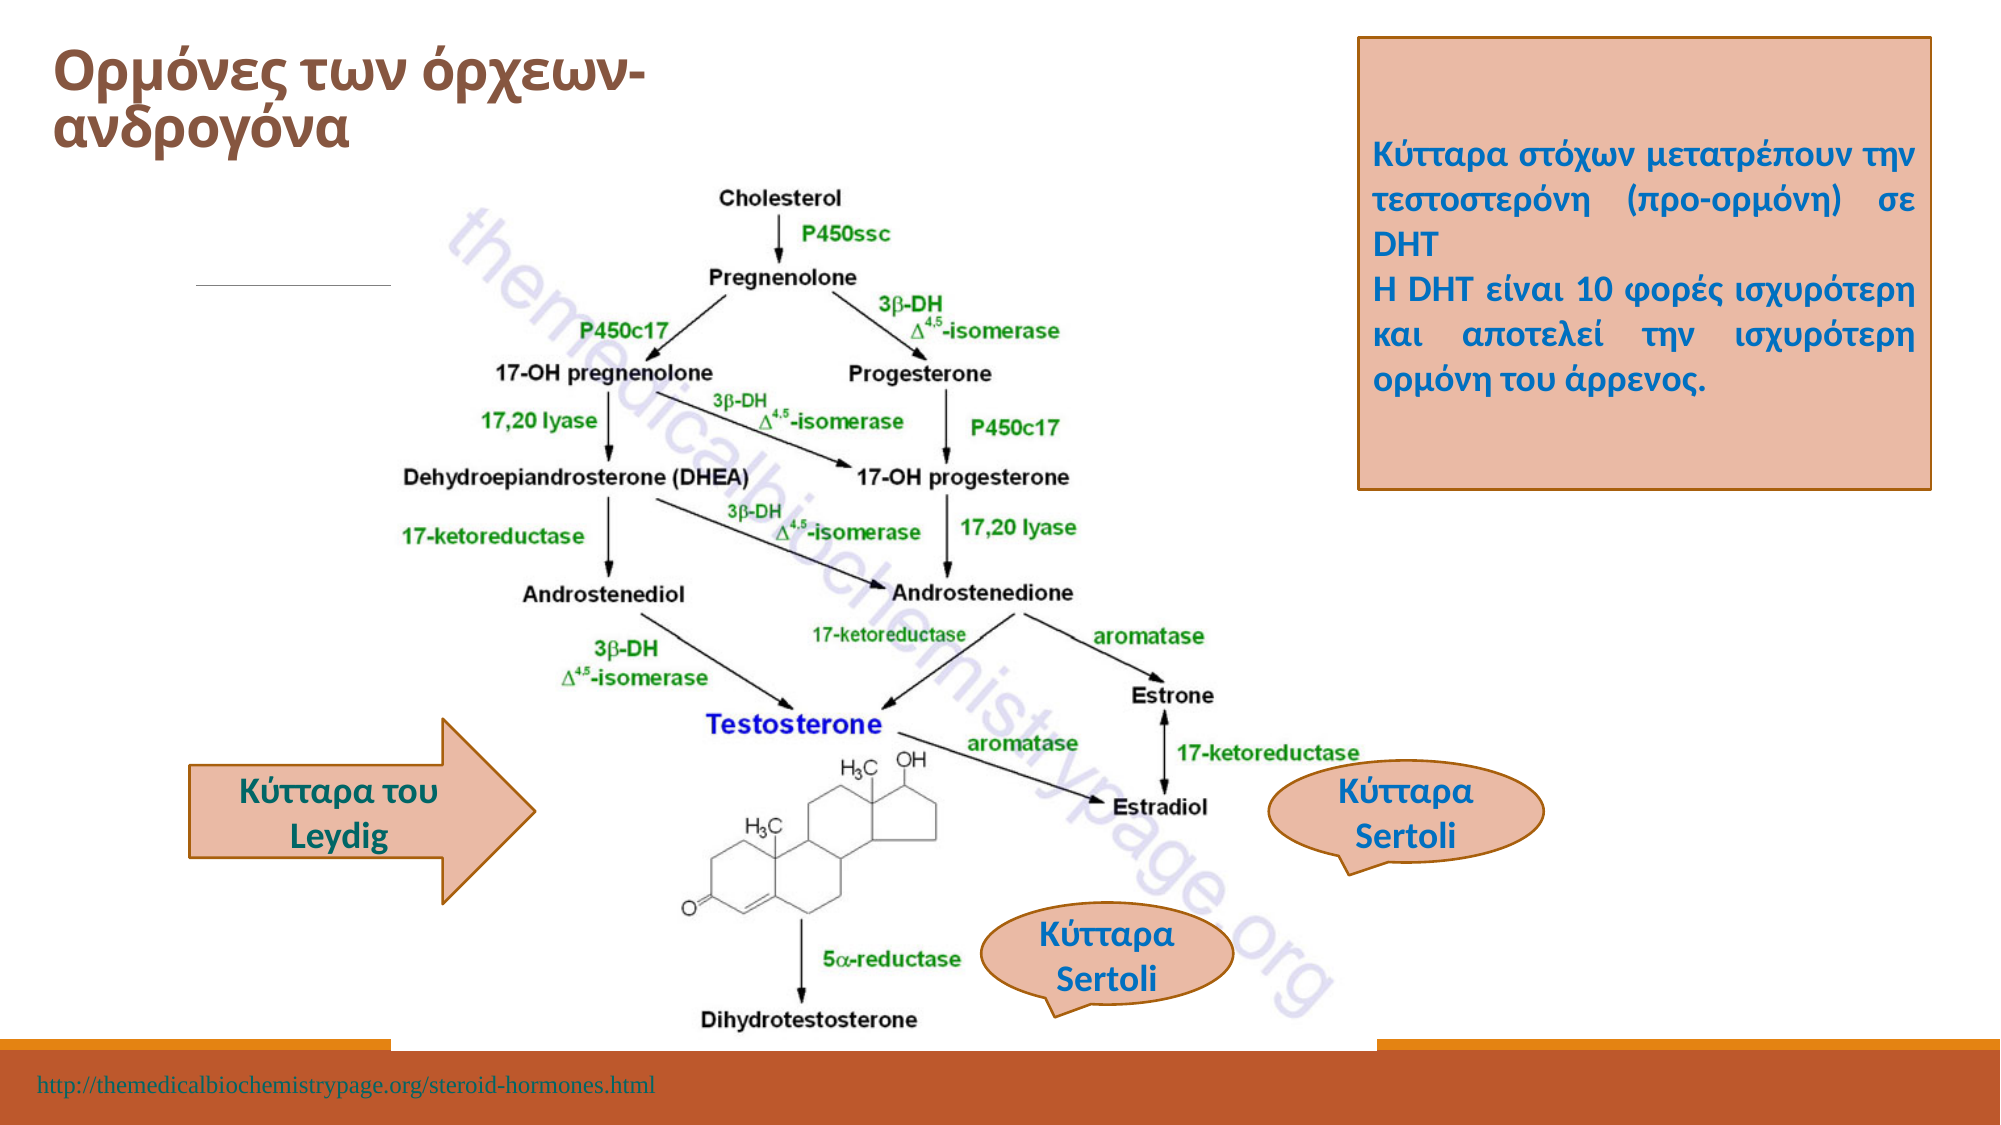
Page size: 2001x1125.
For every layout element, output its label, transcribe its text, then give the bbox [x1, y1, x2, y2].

text_box http://themedicalbiochemistrypage.org/steroid-hormones.html [22, 1060, 672, 1106]
text_box Κύτταρα στόχων μετατρέπουν την τεστοστερόνη (προ-ορμόνη) σε DHT H DHT είναι 10 φορές ισχυρότερη και αποτελεί την ισχυρότερη ορμόνη του άρρενος. [1357, 36, 1932, 491]
text_box Κύτταρα του Leydig [188, 763, 388, 860]
text_box Κύτταρα Sertoli [1386, 759, 1546, 865]
title Ορμόνες των όρχεων-ανδρογόνα [37, 37, 834, 167]
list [391, 176, 1378, 1052]
